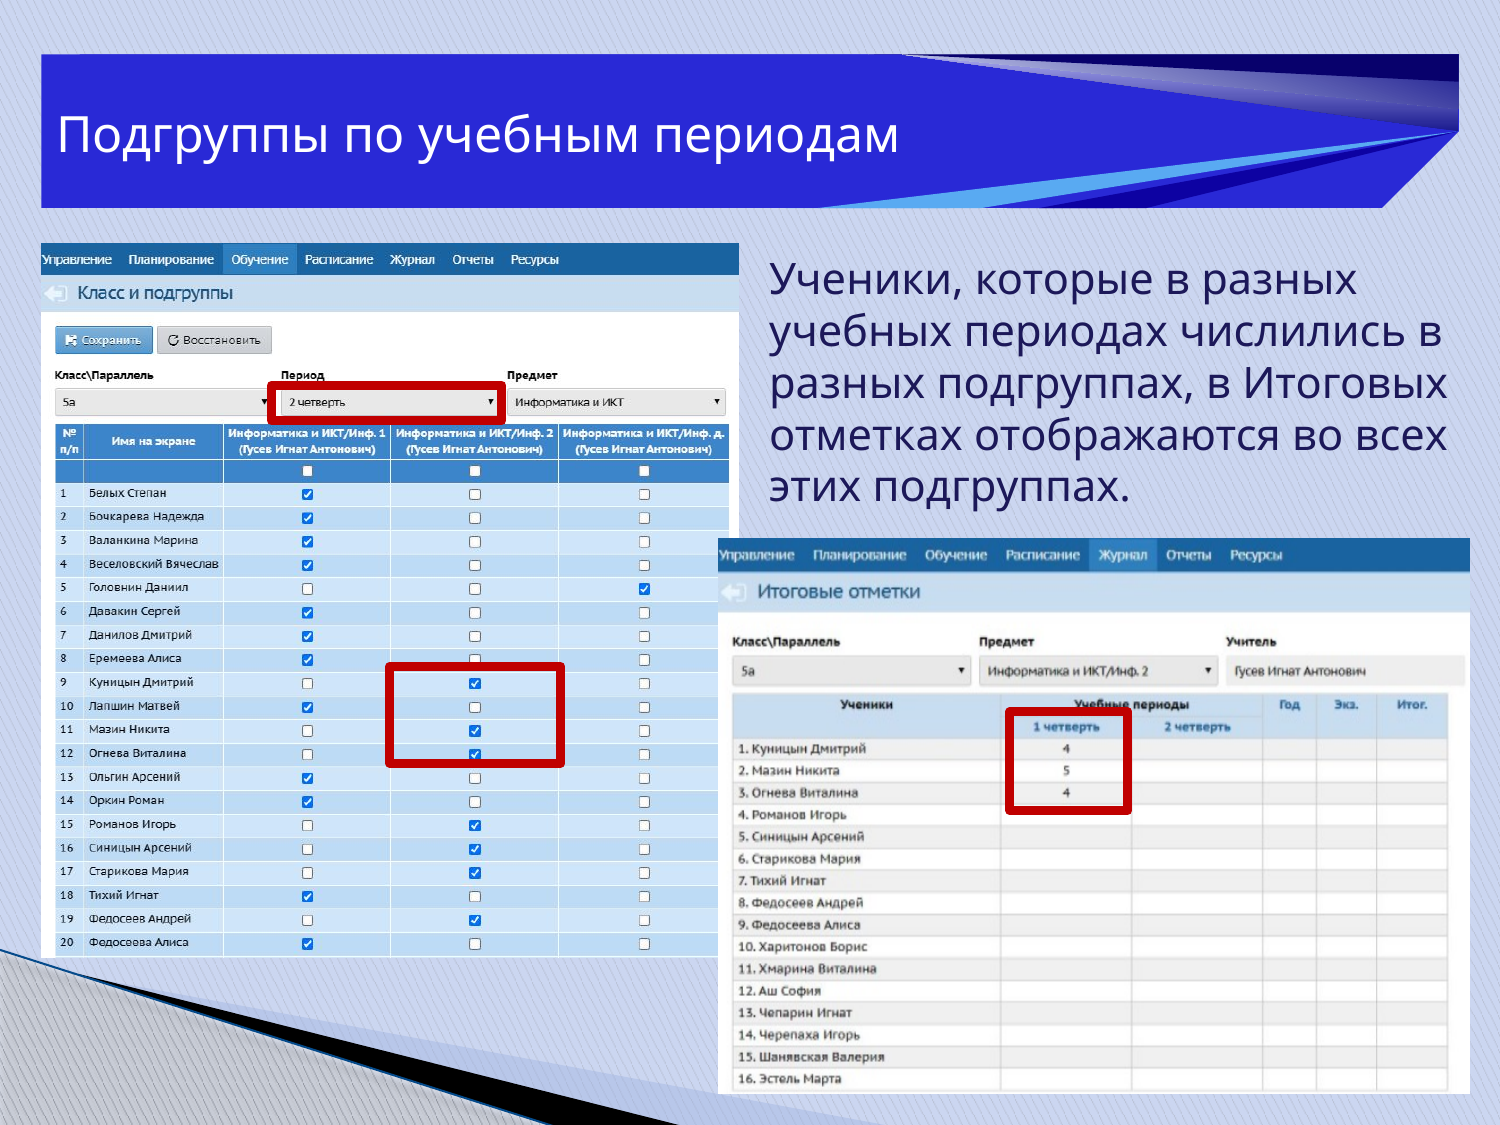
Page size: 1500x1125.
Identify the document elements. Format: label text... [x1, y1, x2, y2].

text_box Ученики, которые в разных учебных периодах числились в разных подгруппах, в Итоговых отметках отображаются во всех этих подгруппах. [739, 243, 1470, 538]
picture [41, 243, 1470, 1095]
text_box Подгруппы по учебным периодам [41, 95, 1247, 170]
